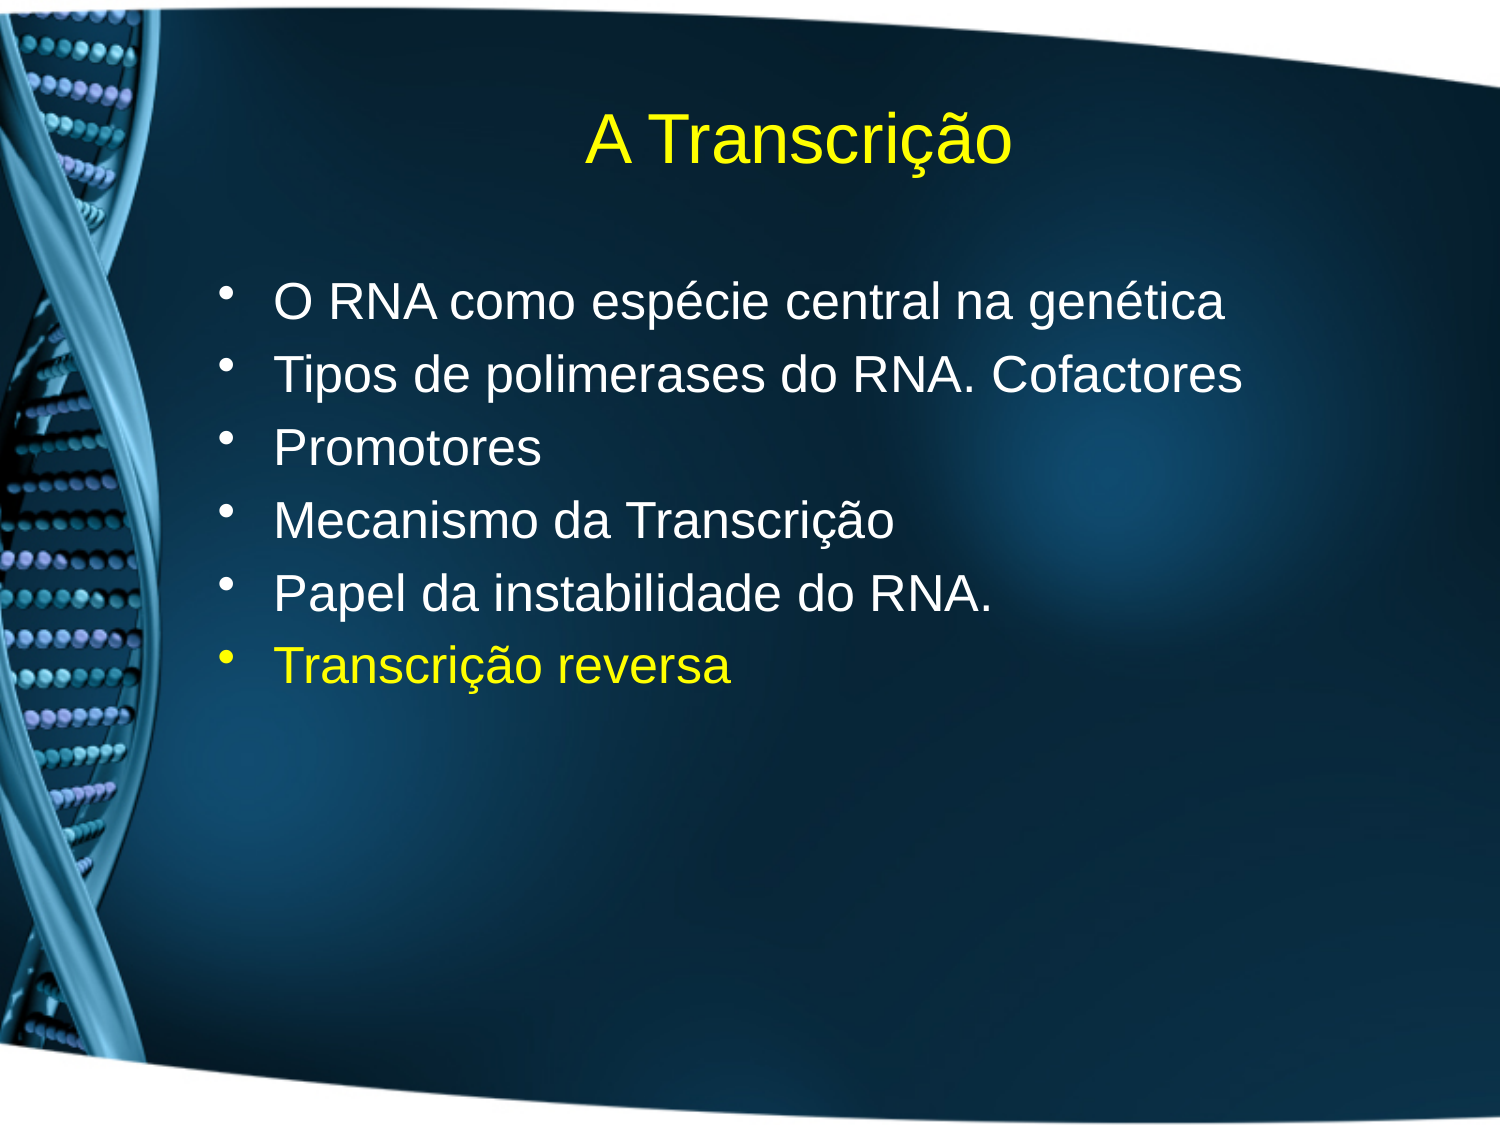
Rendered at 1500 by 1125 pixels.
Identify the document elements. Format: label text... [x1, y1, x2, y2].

list O RNA como espécie central na genética Tipos de polimerases do RNA. Cofactores Promotores Mecanismo da Transcrição Papel da instabilidade do RNA. Transcrição reversa [202, 259, 1442, 1074]
title A Transcrição [157, 22, 1442, 249]
picture [0, 0, 1500, 1125]
